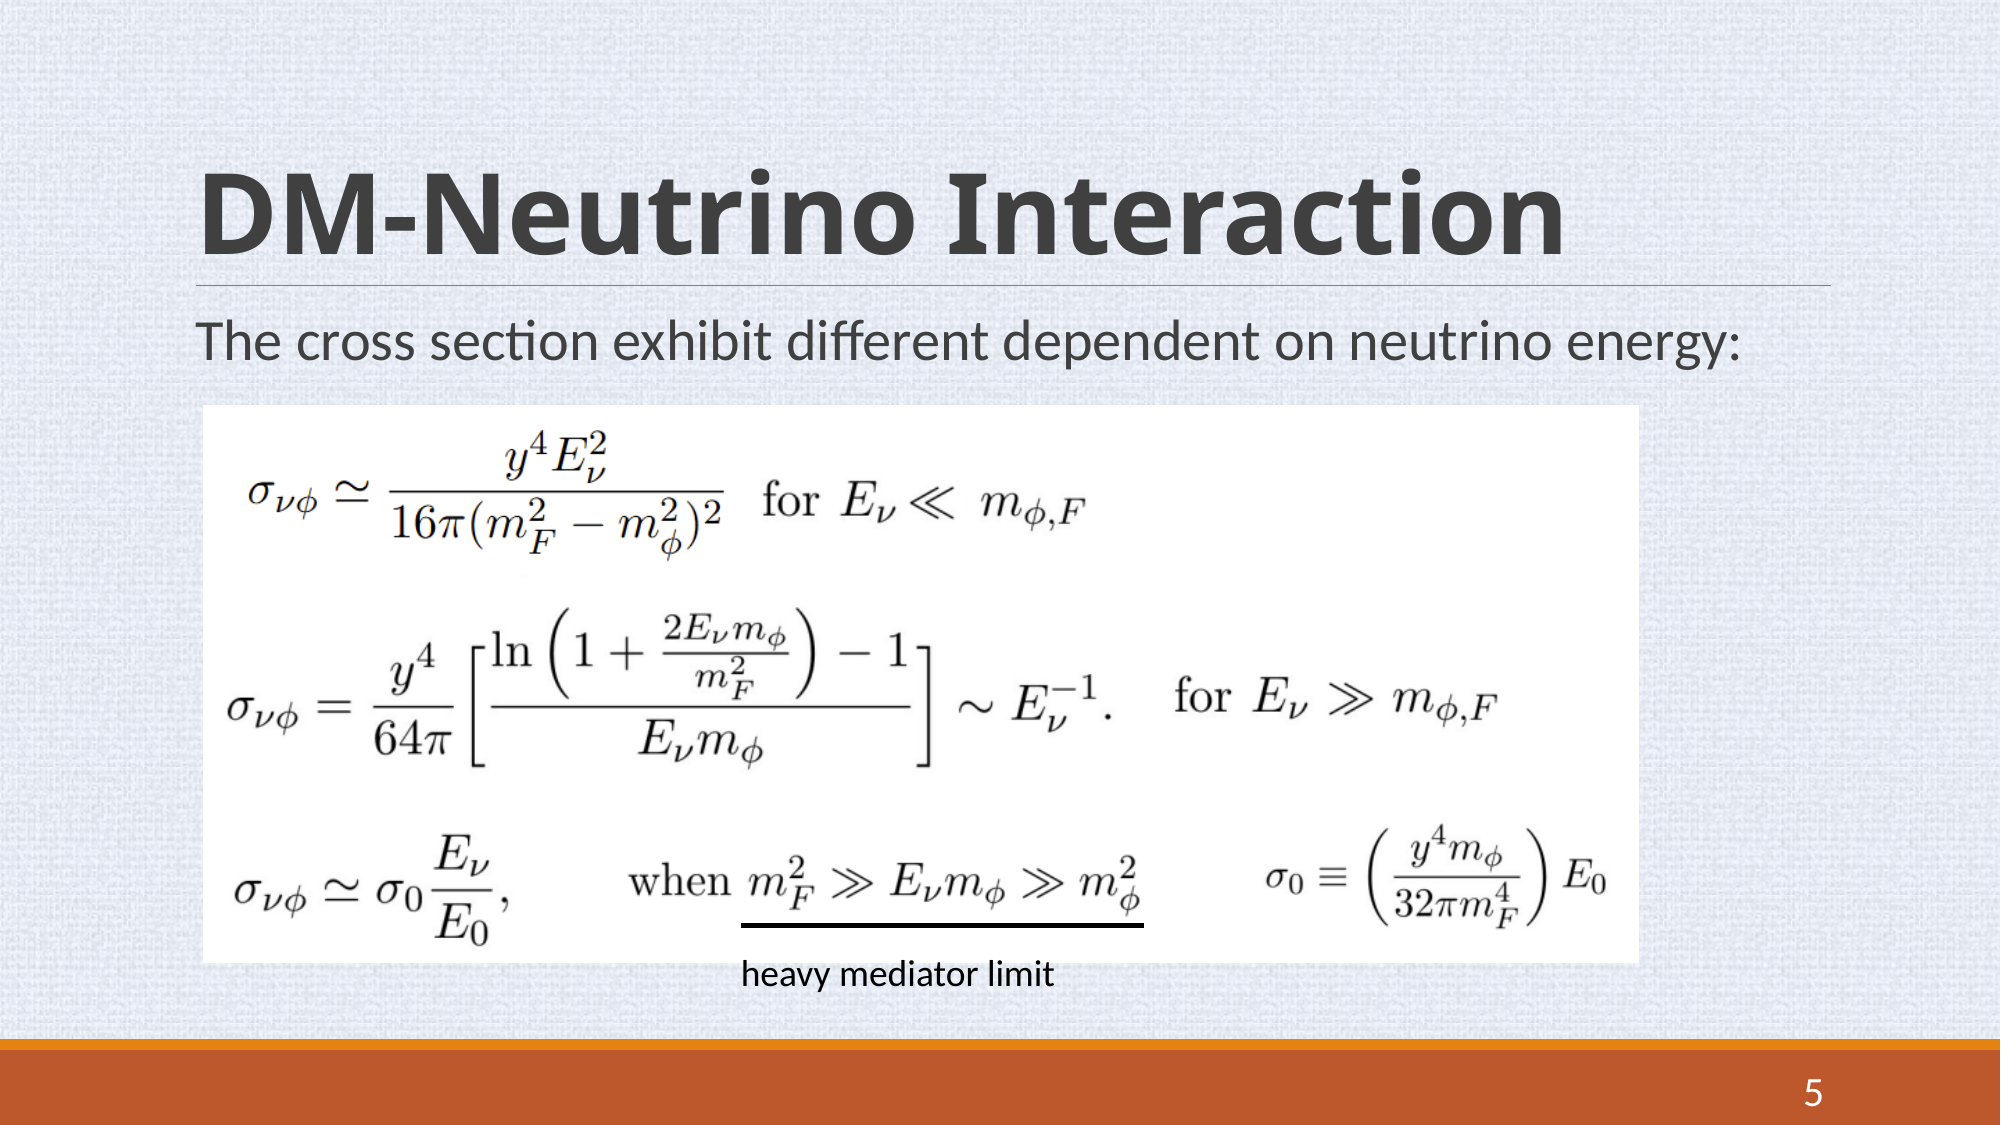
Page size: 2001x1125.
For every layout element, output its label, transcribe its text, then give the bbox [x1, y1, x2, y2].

list The cross section exhibit different dependent on neutrino energy: [180, 302, 1830, 963]
picture [203, 404, 1639, 964]
title DM-Neutrino Interaction [180, 47, 1830, 285]
text_box heavy mediator limit [726, 971, 1130, 1002]
slide_number 5 [1624, 1059, 1840, 1120]
